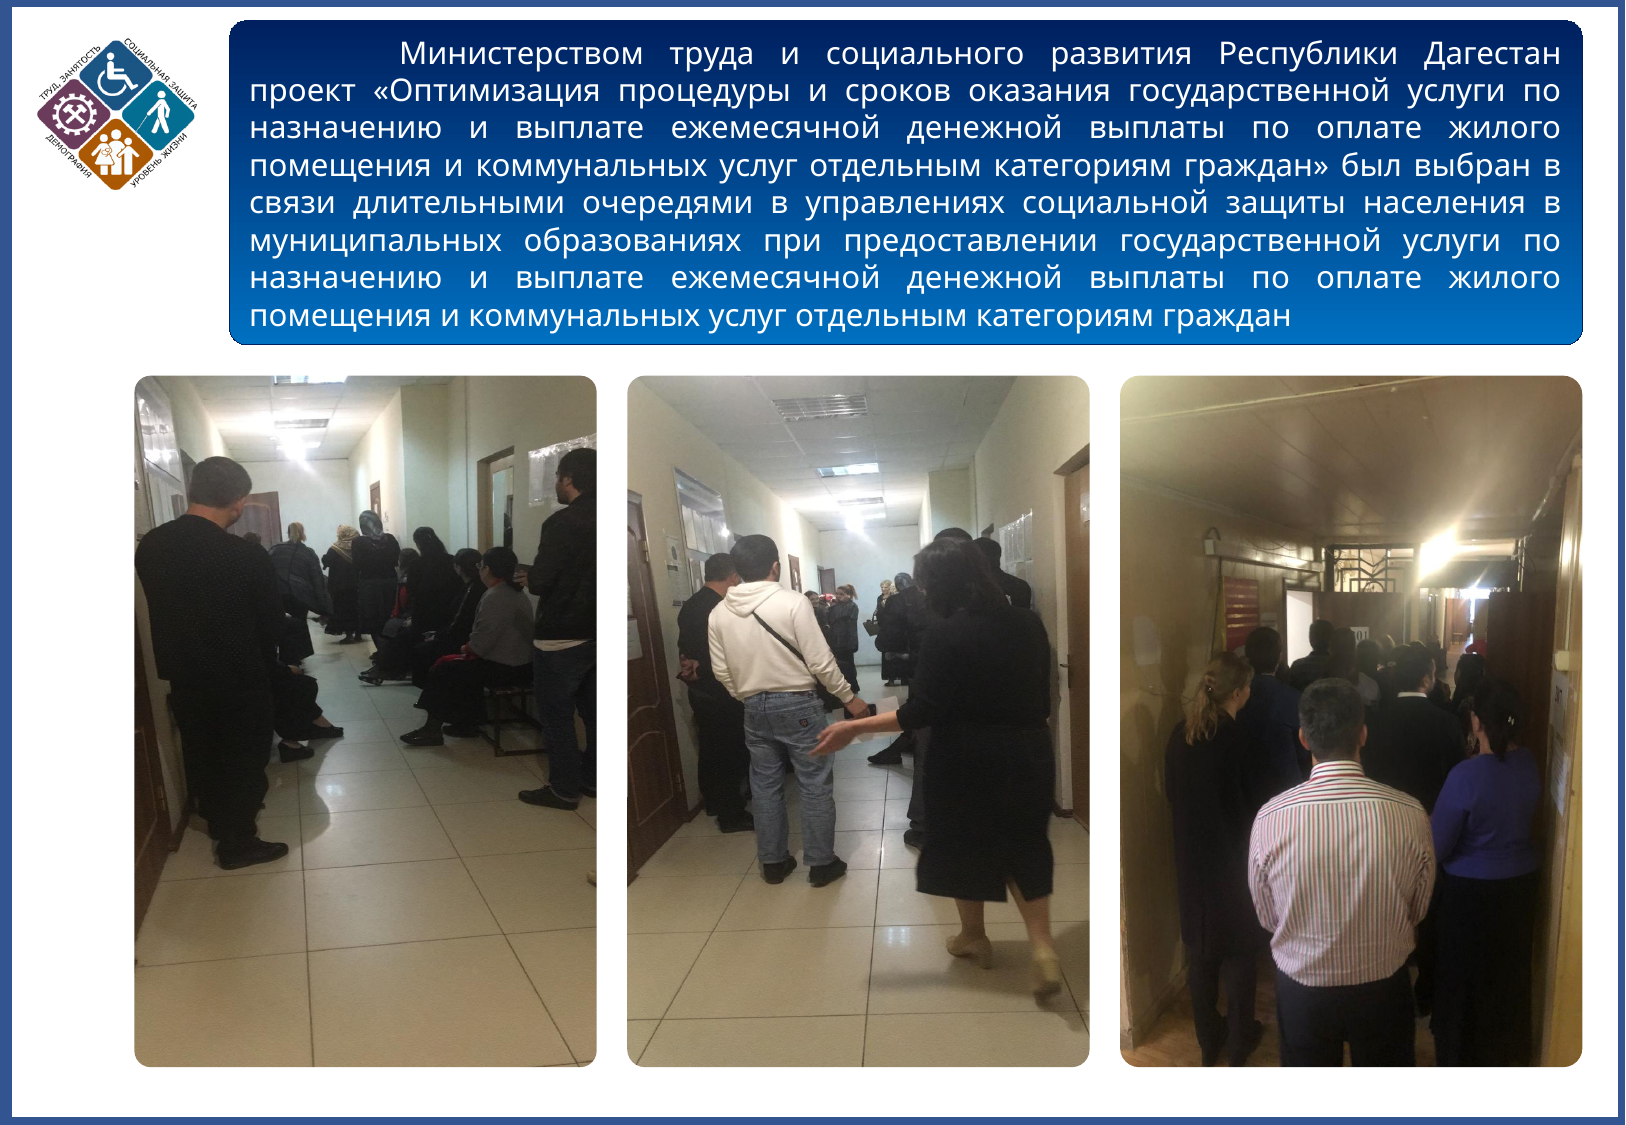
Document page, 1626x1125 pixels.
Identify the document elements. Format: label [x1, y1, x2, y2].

picture [37, 38, 197, 190]
text_box [3, 0, 1625, 1125]
picture [134, 375, 597, 1068]
picture [1120, 375, 1583, 1068]
picture [627, 375, 1090, 1068]
